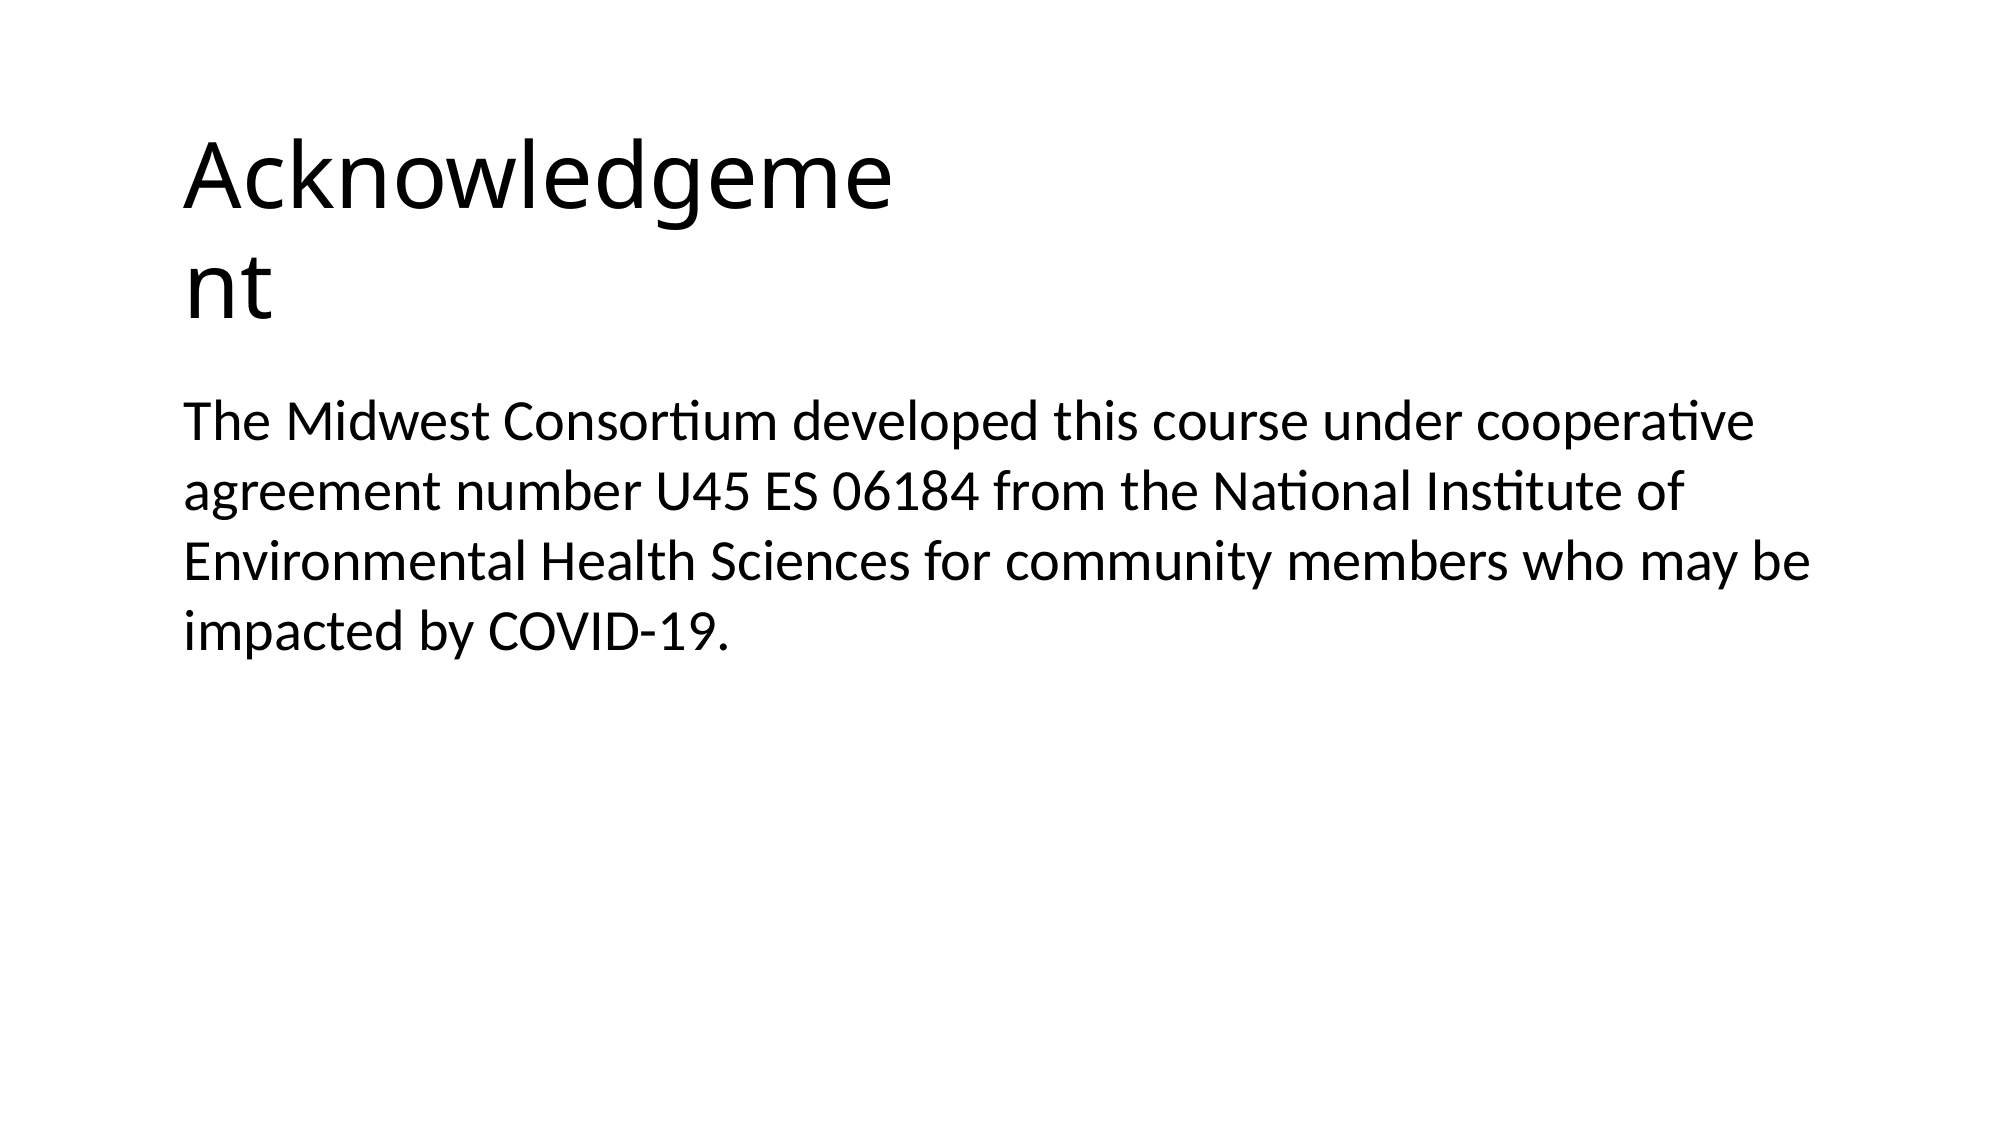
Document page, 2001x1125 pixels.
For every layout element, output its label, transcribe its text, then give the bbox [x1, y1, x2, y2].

text_box Acknowledgement [169, 109, 966, 344]
text_box The Midwest Consortium developed this course under cooperative agreement number U45 ES 06184 from the National Institute of Environmental Health Sciences for community members who may be impacted by COVID-19. [169, 374, 1830, 670]
